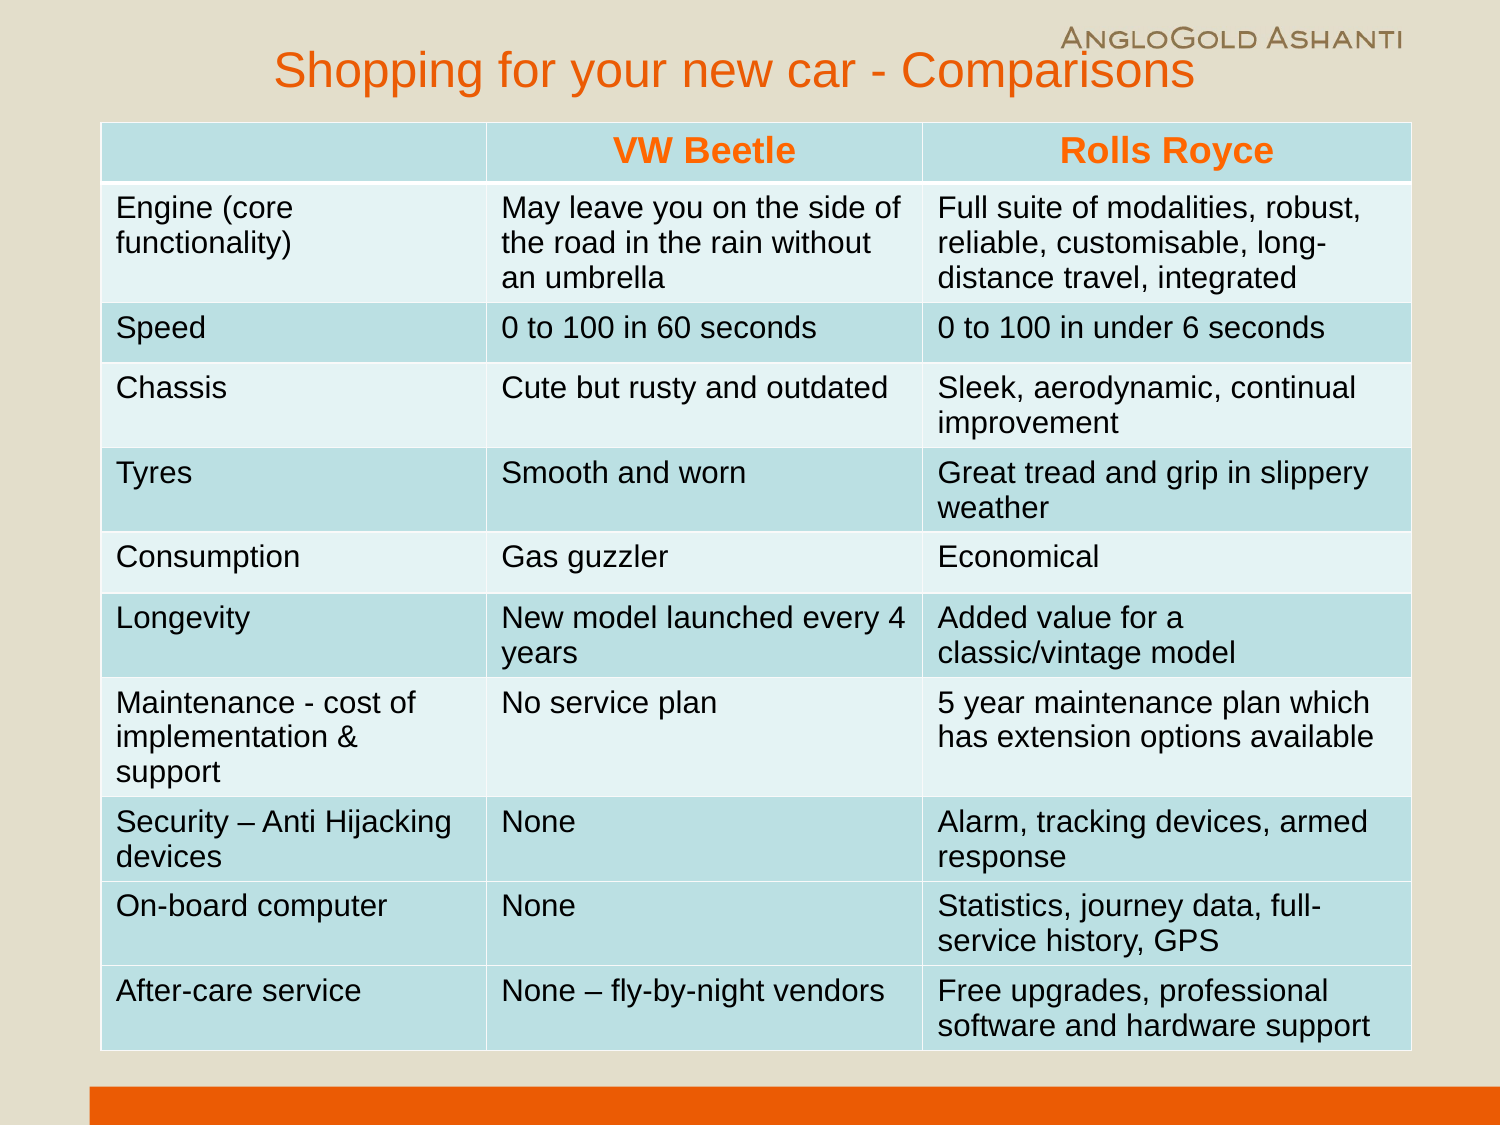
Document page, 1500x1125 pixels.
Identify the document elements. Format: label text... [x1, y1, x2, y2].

table_cell Chassis [102, 364, 486, 447]
table_cell Speed [102, 303, 486, 362]
table_cell Added value for a classic/vintage model [923, 594, 1411, 677]
table_cell Economical [923, 533, 1411, 592]
table_cell Consumption [102, 533, 486, 592]
table_cell Engine (core functionality) [102, 185, 486, 302]
table_cell Alarm, tracking devices, armed response [923, 797, 1411, 881]
table_header Rolls Royce [923, 123, 1411, 181]
table_cell Smooth and worn [487, 448, 922, 531]
table_header [102, 123, 486, 181]
table_cell Gas guzzler [487, 533, 922, 592]
table_cell 5 year maintenance plan which has extension options available [923, 678, 1411, 796]
table_cell Statistics, journey data, full-service history, GPS [923, 882, 1411, 965]
picture [1060, 26, 1402, 49]
table_cell May leave you on the side of the road in the rain without an umbrella [487, 185, 922, 302]
table_cell Longevity [102, 594, 486, 677]
title Shopping for your new car - Comparisons [86, 37, 1398, 113]
table_cell After-care service [102, 966, 486, 1050]
table_cell Tyres [102, 448, 486, 531]
table_cell 0 to 100 in 60 seconds [487, 303, 922, 362]
table_cell Cute but rusty and outdated [487, 364, 922, 447]
table_cell Free upgrades, professional software and hardware support [923, 966, 1411, 1050]
table_header VW Beetle [487, 123, 922, 181]
table_cell Full suite of modalities, robust, reliable, customisable, long-distance travel, integrated [923, 185, 1411, 302]
table_cell On-board computer [102, 882, 486, 965]
table_cell Maintenance - cost of implementation & support [102, 678, 486, 796]
table_cell Great tread and grip in slippery weather [923, 448, 1411, 531]
table_cell New model launched every 4 years [487, 594, 922, 677]
table_cell Security – Anti Hijacking devices [102, 797, 486, 881]
table_cell 0 to 100 in under 6 seconds [923, 303, 1411, 362]
table_cell No service plan [487, 678, 922, 796]
table_cell None [487, 797, 922, 881]
table_cell None – fly-by-night vendors [487, 966, 922, 1050]
table_cell Sleek, aerodynamic, continual improvement [923, 364, 1411, 447]
table_cell None [487, 882, 922, 965]
